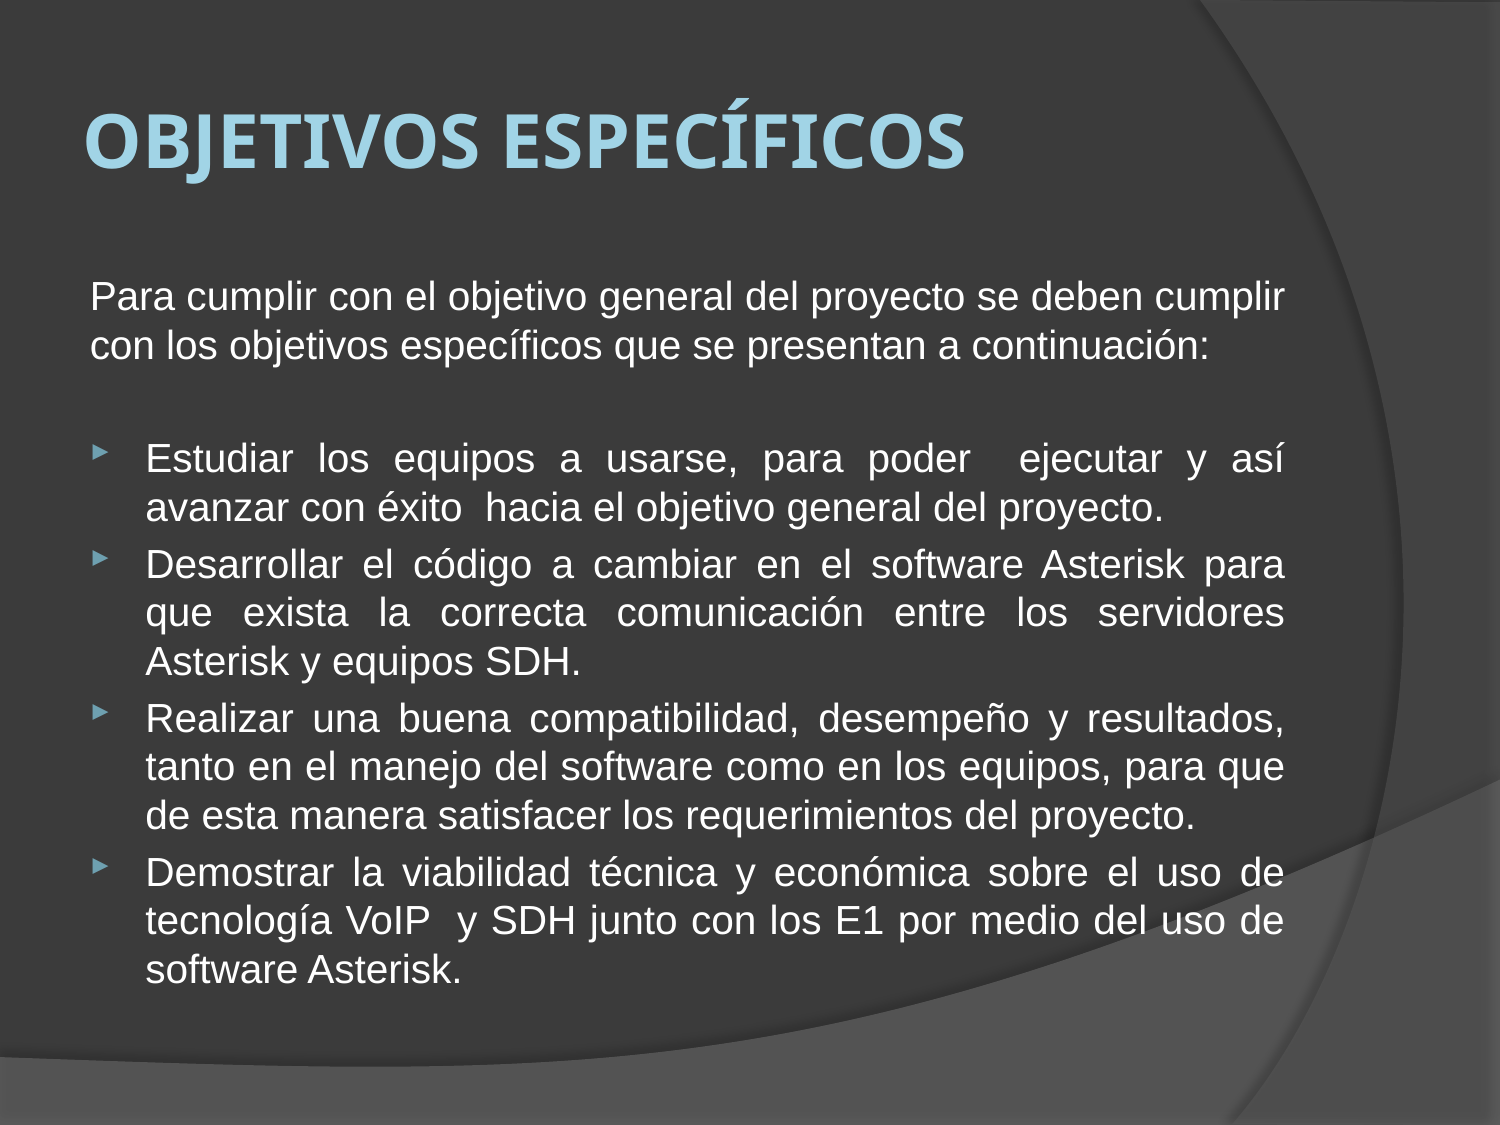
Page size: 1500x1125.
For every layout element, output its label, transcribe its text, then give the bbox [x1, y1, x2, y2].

title Objetivos Específicos [75, 45, 1300, 233]
list Para cumplir con el objetivo general del proyecto se deben cumplir con los objetivos específicos que se presentan a continuación: Estudiar los equipos a usarse, para poder ejecutar y así avanzar con éxito hacia el objetivo general del proyecto. Desarrollar el código a cambiar en el software Asterisk para que exista la correcta comunicación entre los servidores Asterisk y equipos SDH. Realizar una buena compatibilidad, desempeño y resultados, tanto en el manejo del software como en los equipos, para que de esta manera satisfacer los requerimientos del proyecto. Demostrar la viabilidad técnica y económica sobre el uso de tecnología VoIP y SDH junto con los E1 por medio del uso de software Asterisk. [75, 262, 1300, 1005]
